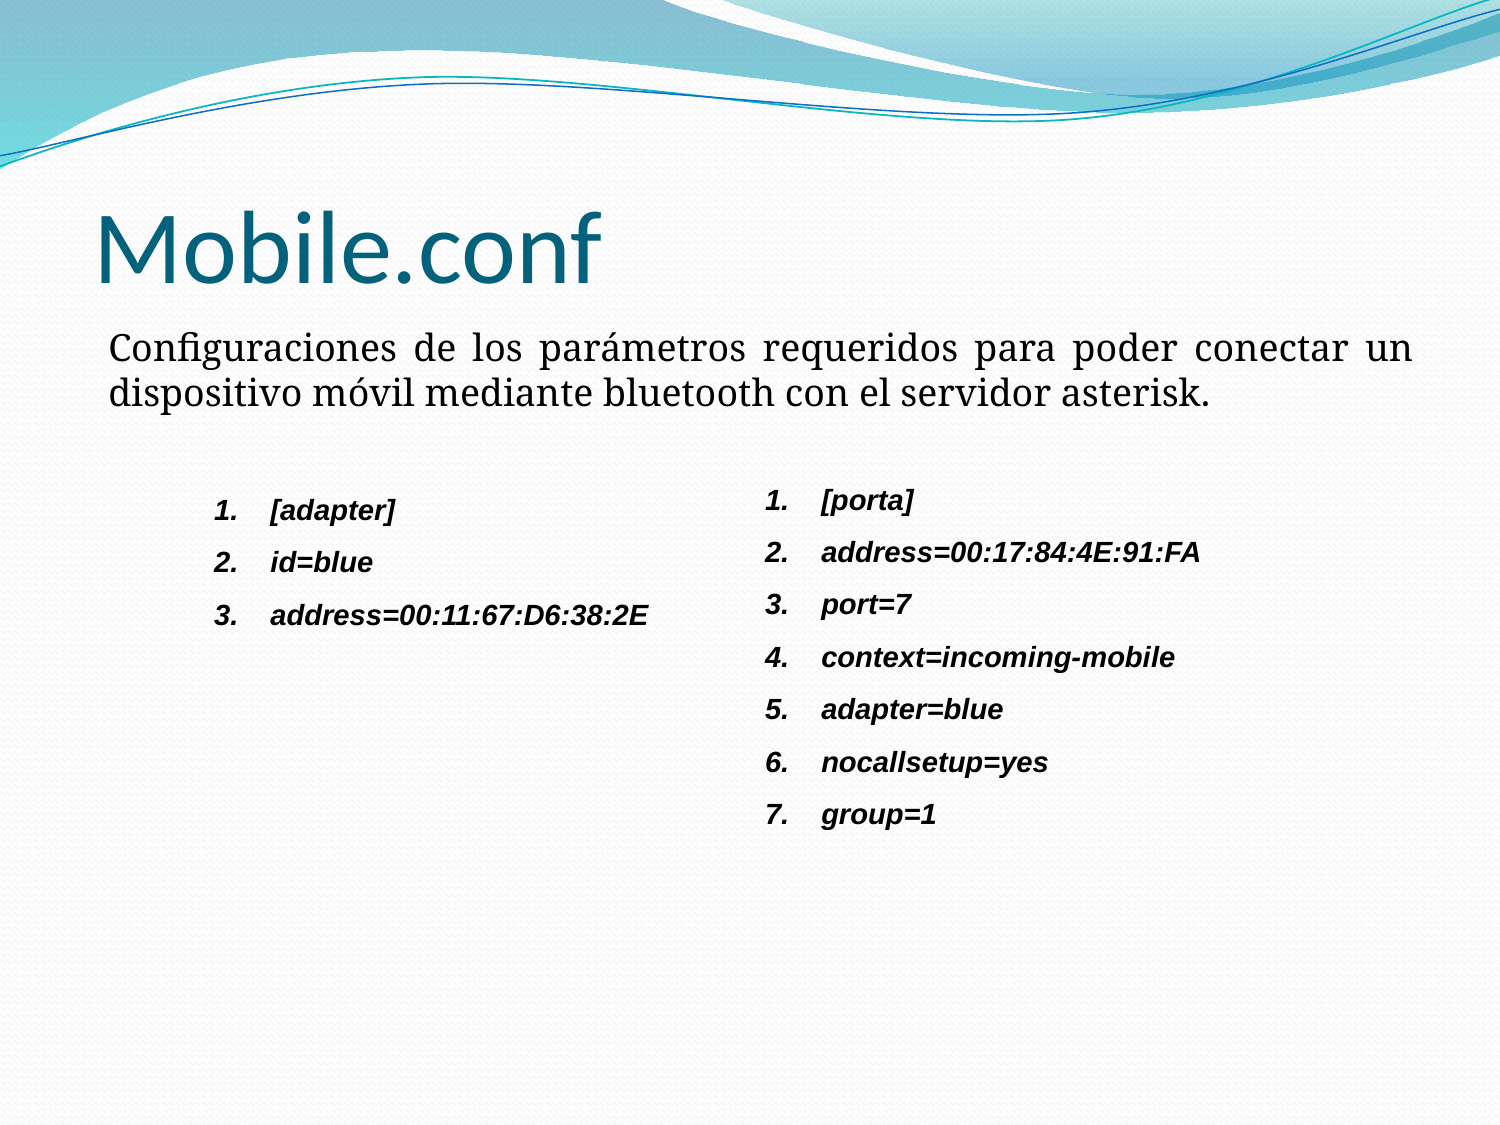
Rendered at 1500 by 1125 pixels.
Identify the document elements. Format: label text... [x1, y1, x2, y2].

text_box [adapter] id=blue address=00:11:67:D6:38:2E [199, 466, 668, 639]
text_box [porta] address=00:17:84:4E:91:FA port=7 context=incoming-mobile adapter=blue nocallsetup=yes group=1 [749, 455, 1231, 838]
text_box Mobile.conf [93, 128, 697, 305]
text_box Configuraciones de los parámetros requeridos para poder conectar un dispositivo móvil mediante bluetooth con el servidor asterisk. [93, 316, 1430, 422]
title [70, 210, 1421, 399]
